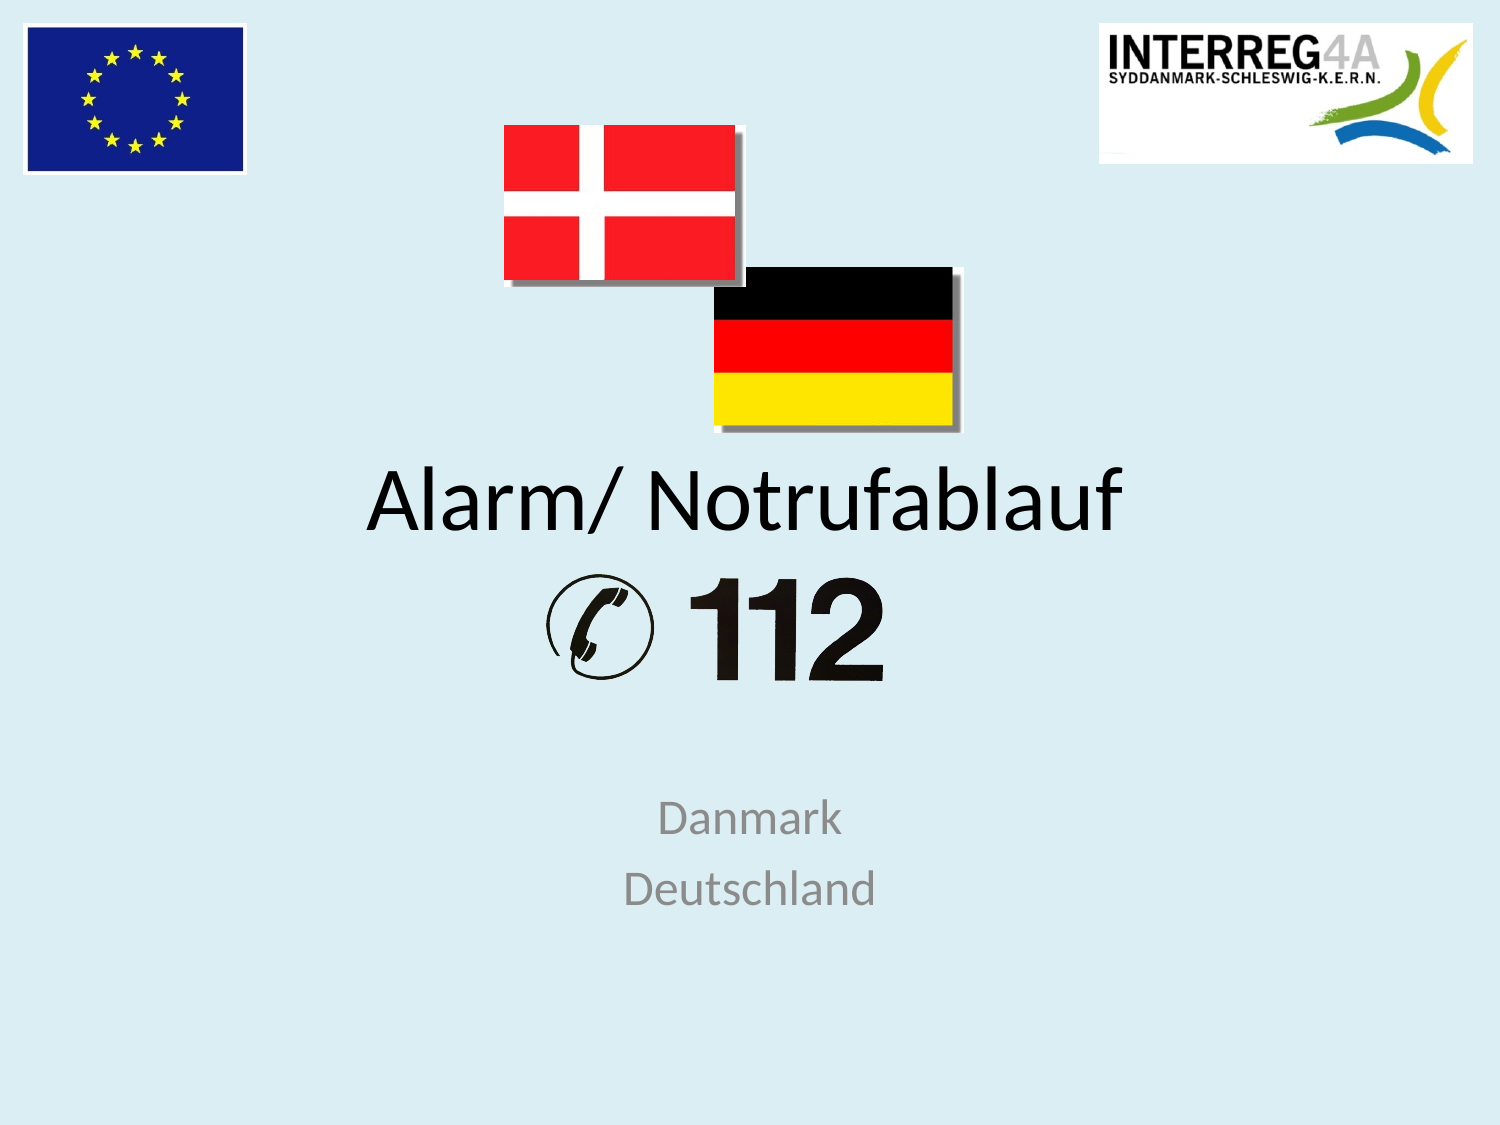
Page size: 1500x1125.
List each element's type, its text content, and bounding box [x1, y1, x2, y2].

picture [546, 573, 883, 681]
picture [503, 125, 964, 434]
picture [23, 23, 247, 175]
title Alarm/ Notrufablauf [107, 373, 1383, 615]
picture [1099, 23, 1473, 164]
subtitle Danmark Deutschland [225, 637, 1275, 925]
